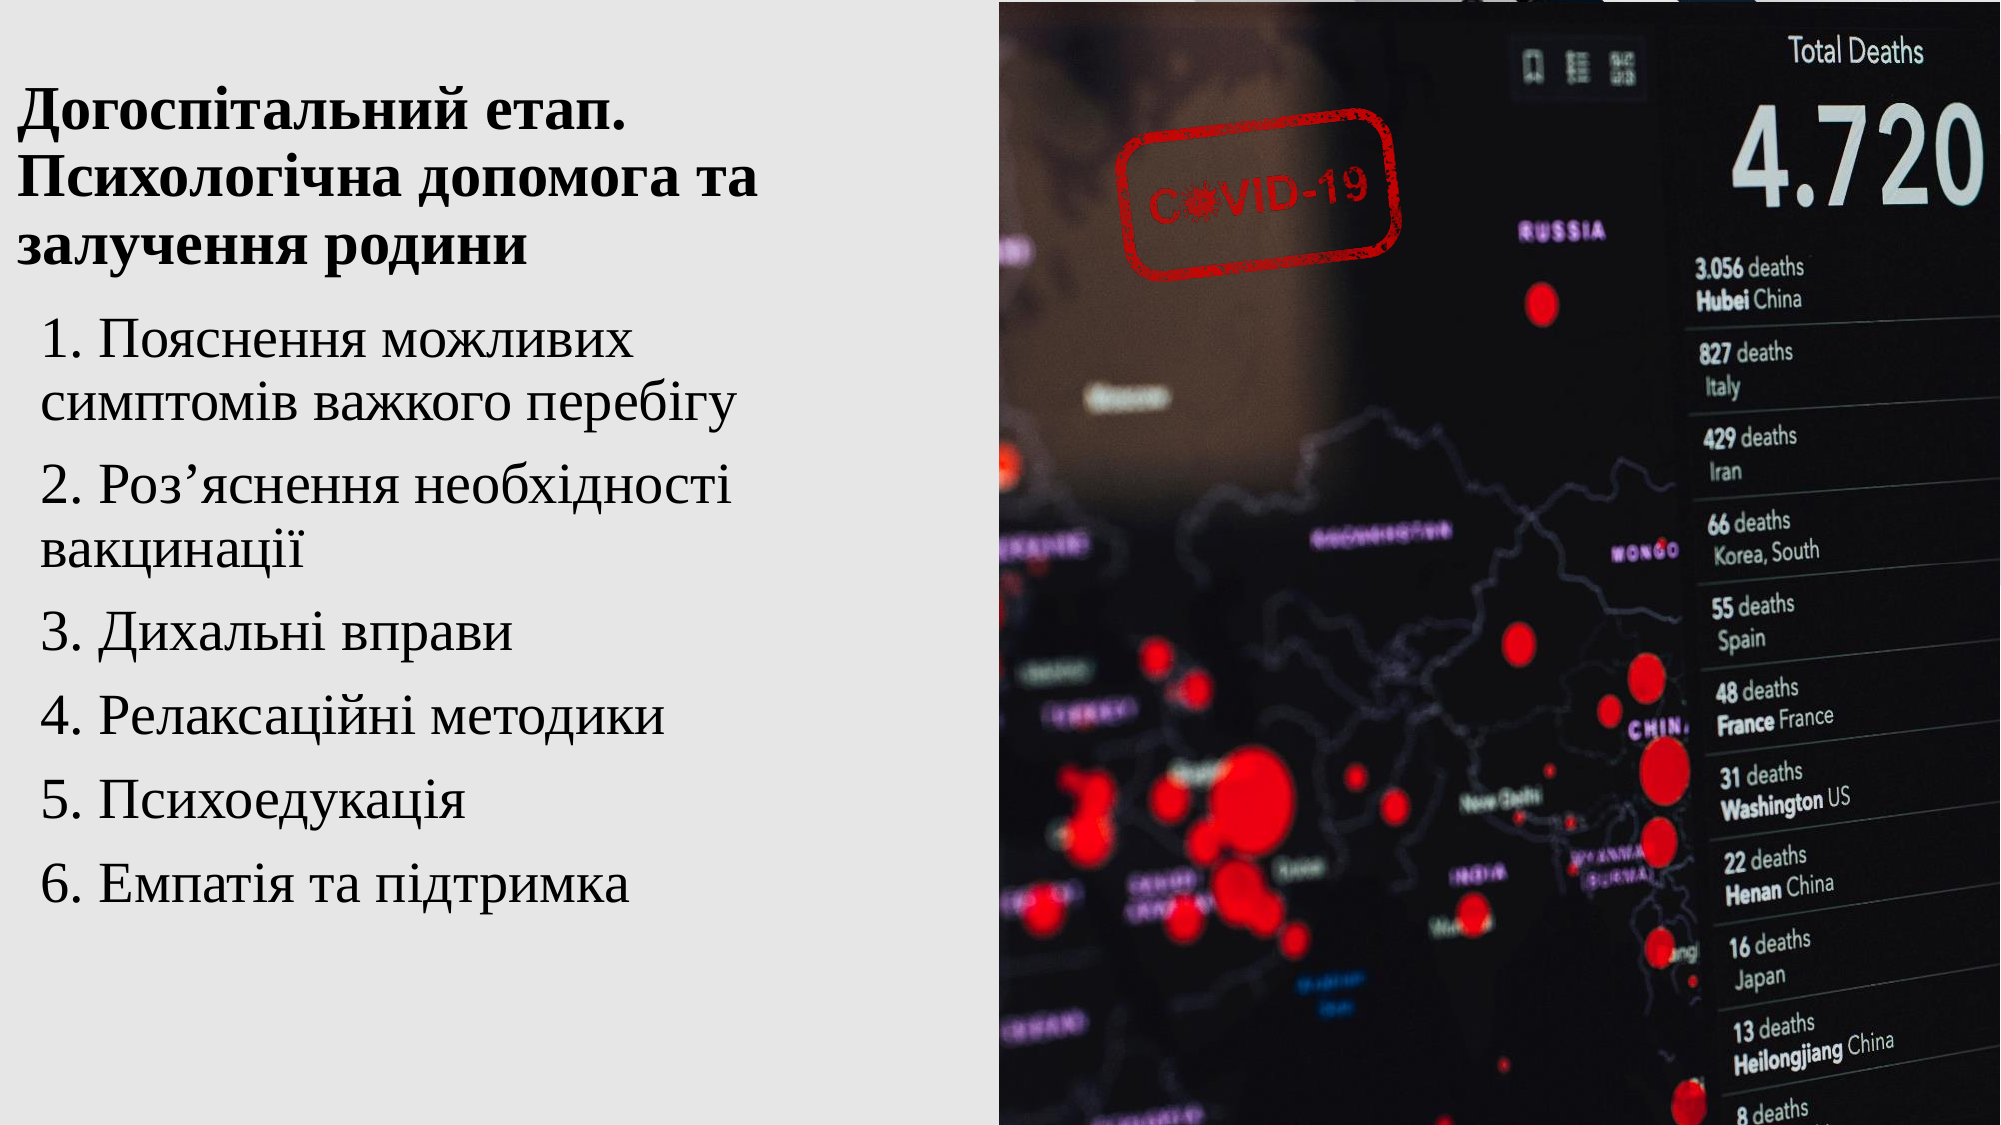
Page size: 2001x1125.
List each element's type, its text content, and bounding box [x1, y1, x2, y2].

title Догоспітальний етап. Психологічна допомога та залучення родини [2, 67, 999, 286]
list 1. Пояснення можливих симптомів важкого перебігу 2. Роз’яснення необхідності вакцинації 3. Дихальні вправи 4. Релаксаційні методики 5. Психоедукація 6. Емпатія та підтримка [25, 299, 882, 1014]
picture [0, 0, 2001, 1125]
